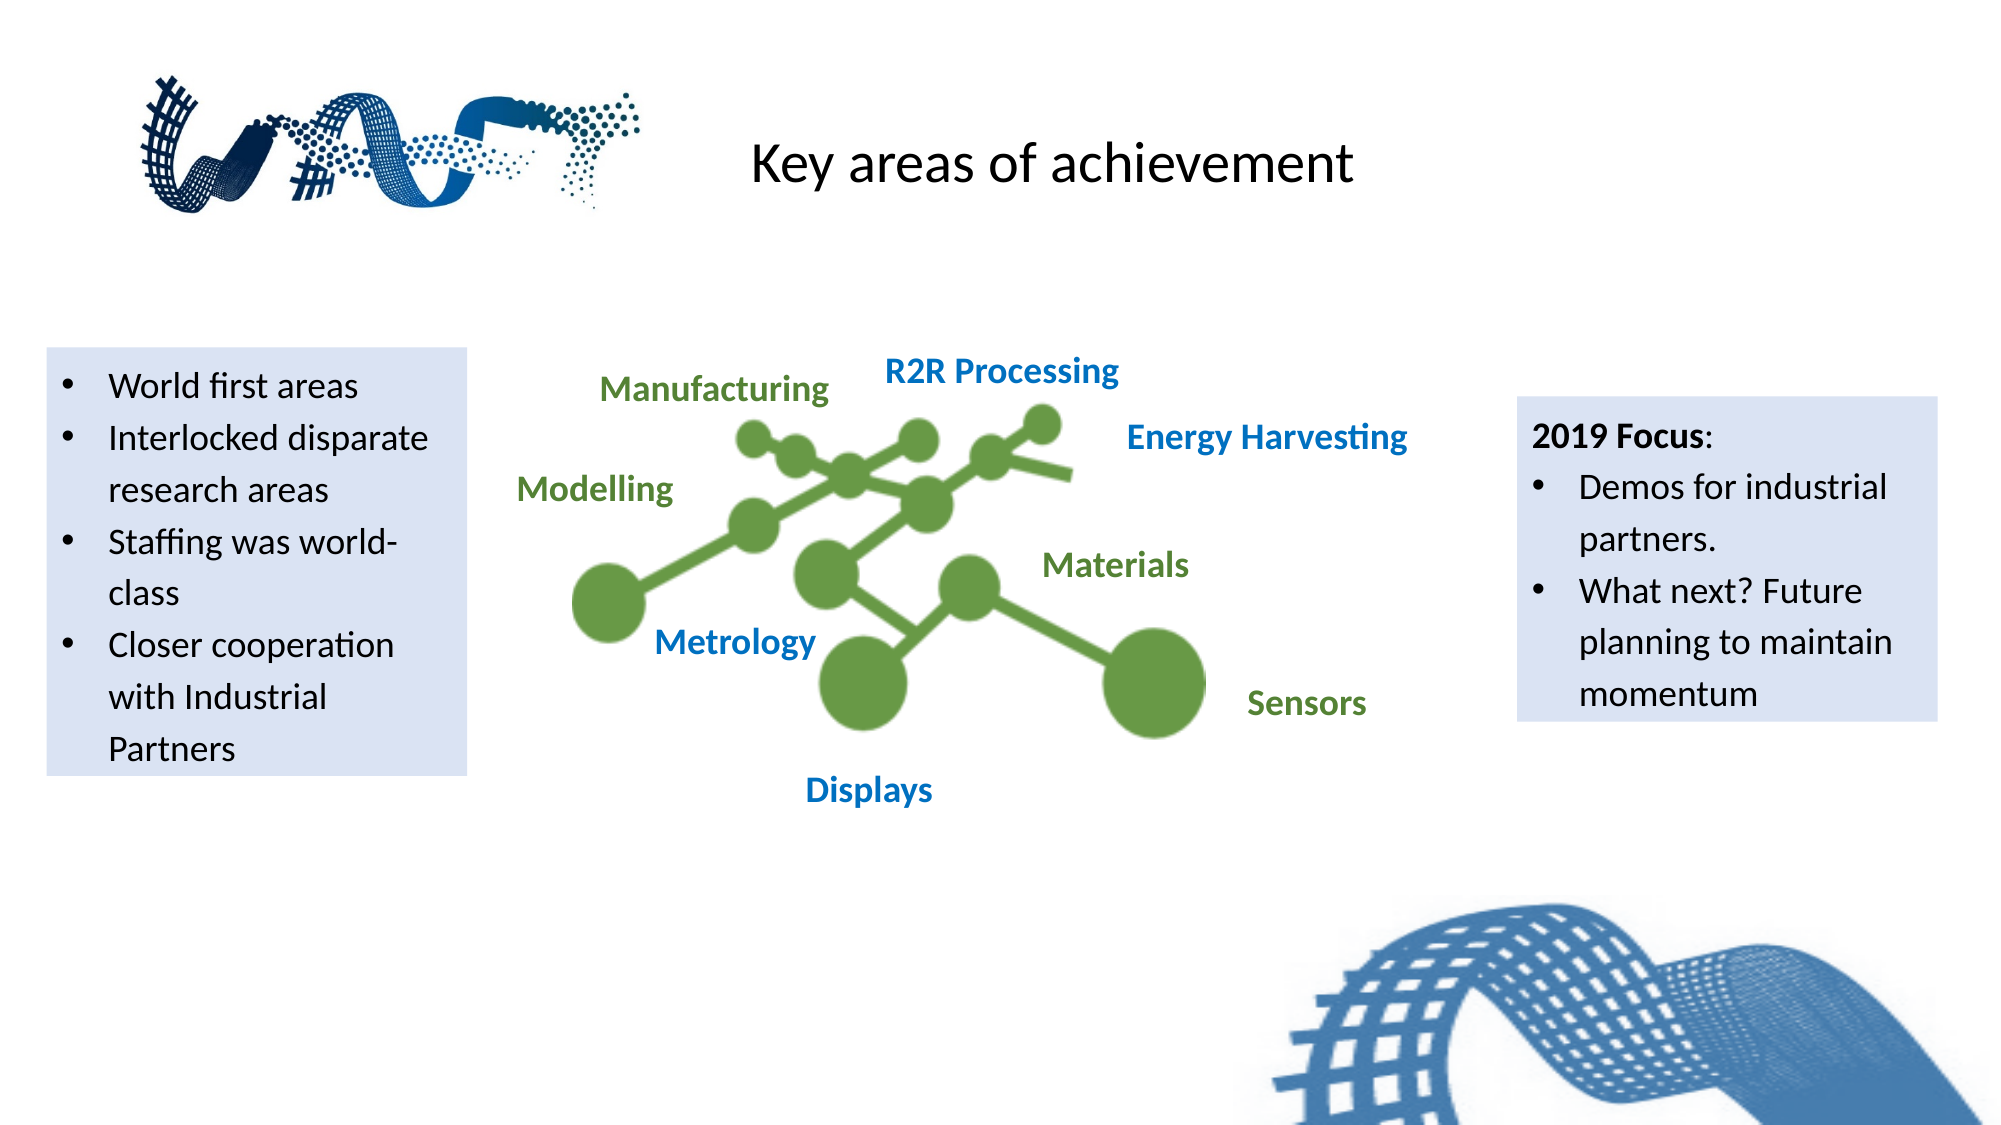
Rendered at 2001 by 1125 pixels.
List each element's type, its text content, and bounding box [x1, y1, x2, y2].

text_box World first areas Interlocked disparate research areas Staffing was world-class Closer cooperation with Industrial Partners [46, 347, 468, 776]
text_box R2R Processing [870, 338, 1135, 387]
text_box Displays [790, 769, 949, 818]
text_box Sensors [1232, 670, 1398, 731]
text_box Key areas of achievement [387, 69, 1719, 258]
text_box Modelling [501, 456, 572, 517]
picture [106, 50, 669, 239]
text_box Manufacturing [584, 356, 845, 387]
text_box Energy Harvesting [1206, 404, 1423, 464]
picture [1232, 895, 2000, 1125]
picture [572, 387, 1206, 769]
text_box 2019 Focus: Demos for industrial partners. What next? Future planning to maintain momentum [1517, 396, 1938, 722]
